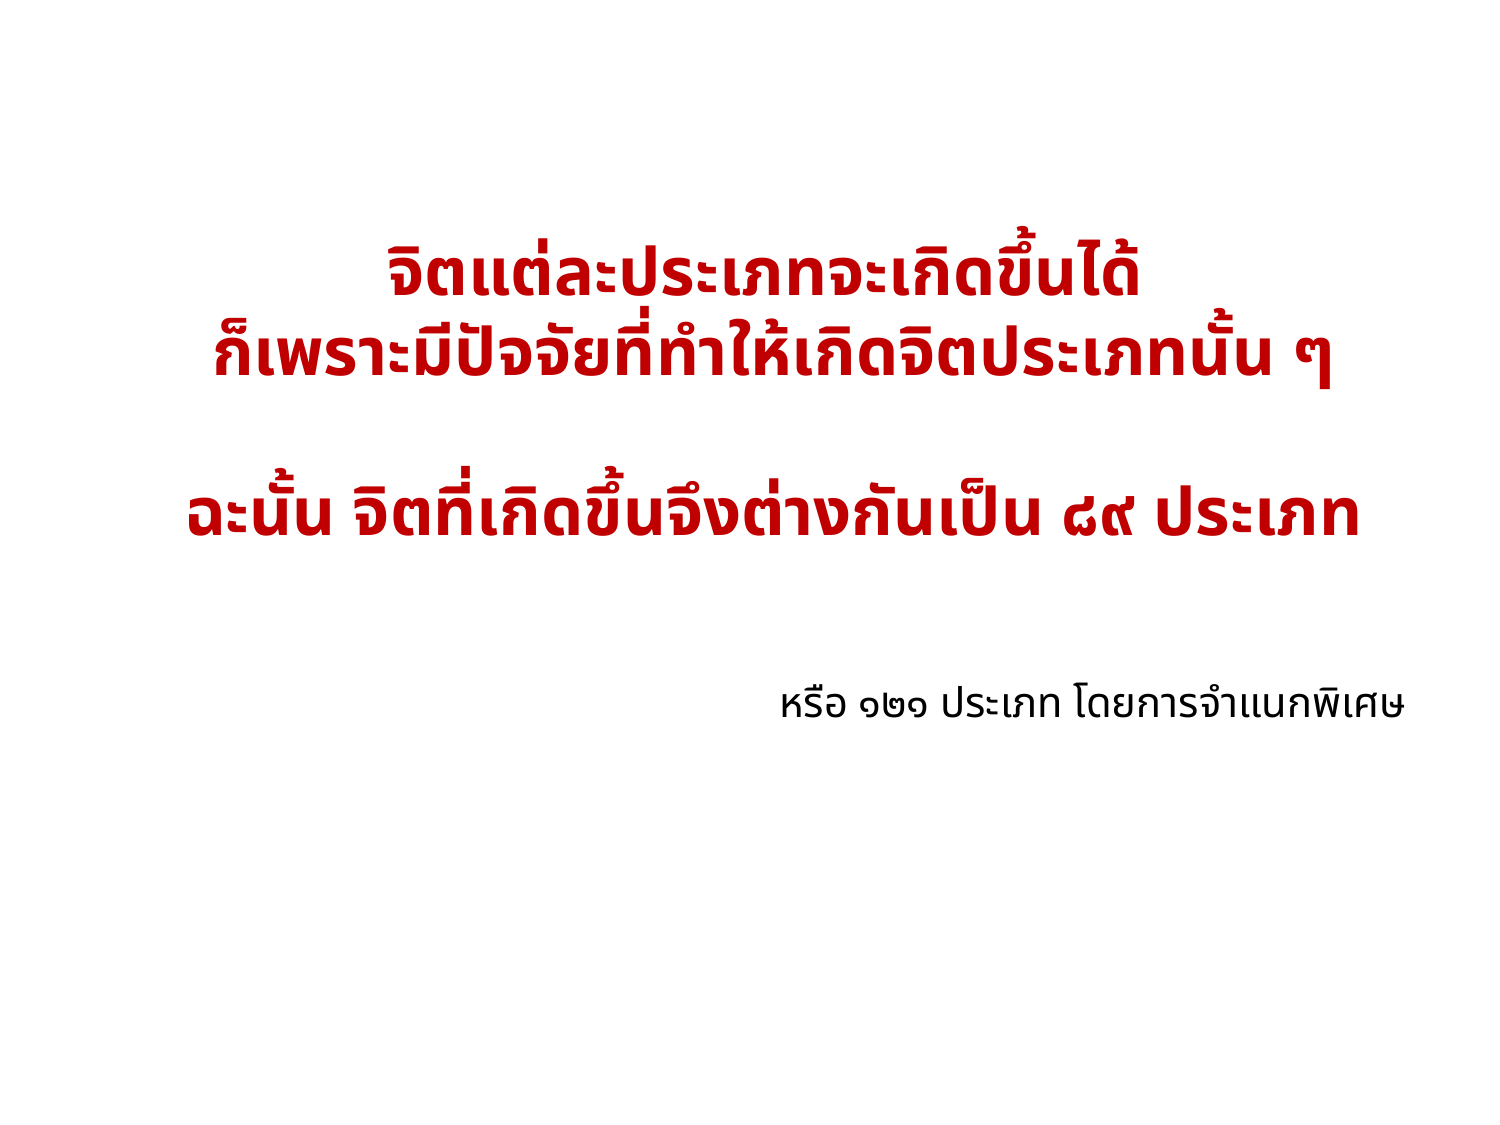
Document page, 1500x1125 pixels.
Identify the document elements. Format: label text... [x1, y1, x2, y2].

text_box หรือ ๑๒๑ ประเภท โดยการจำแนกพิเศษ [764, 668, 1422, 734]
text_box จิตแต่ละประเภทจะเกิดขึ้นได้ ก็เพราะมีปัจจัยที่ทำให้เกิดจิตประเภทนั้น ๆ ฉะนั้น จิตที่เกิดขึ้นจึงต่างกันเป็น ๘๙ ประเภท [159, 221, 1388, 557]
